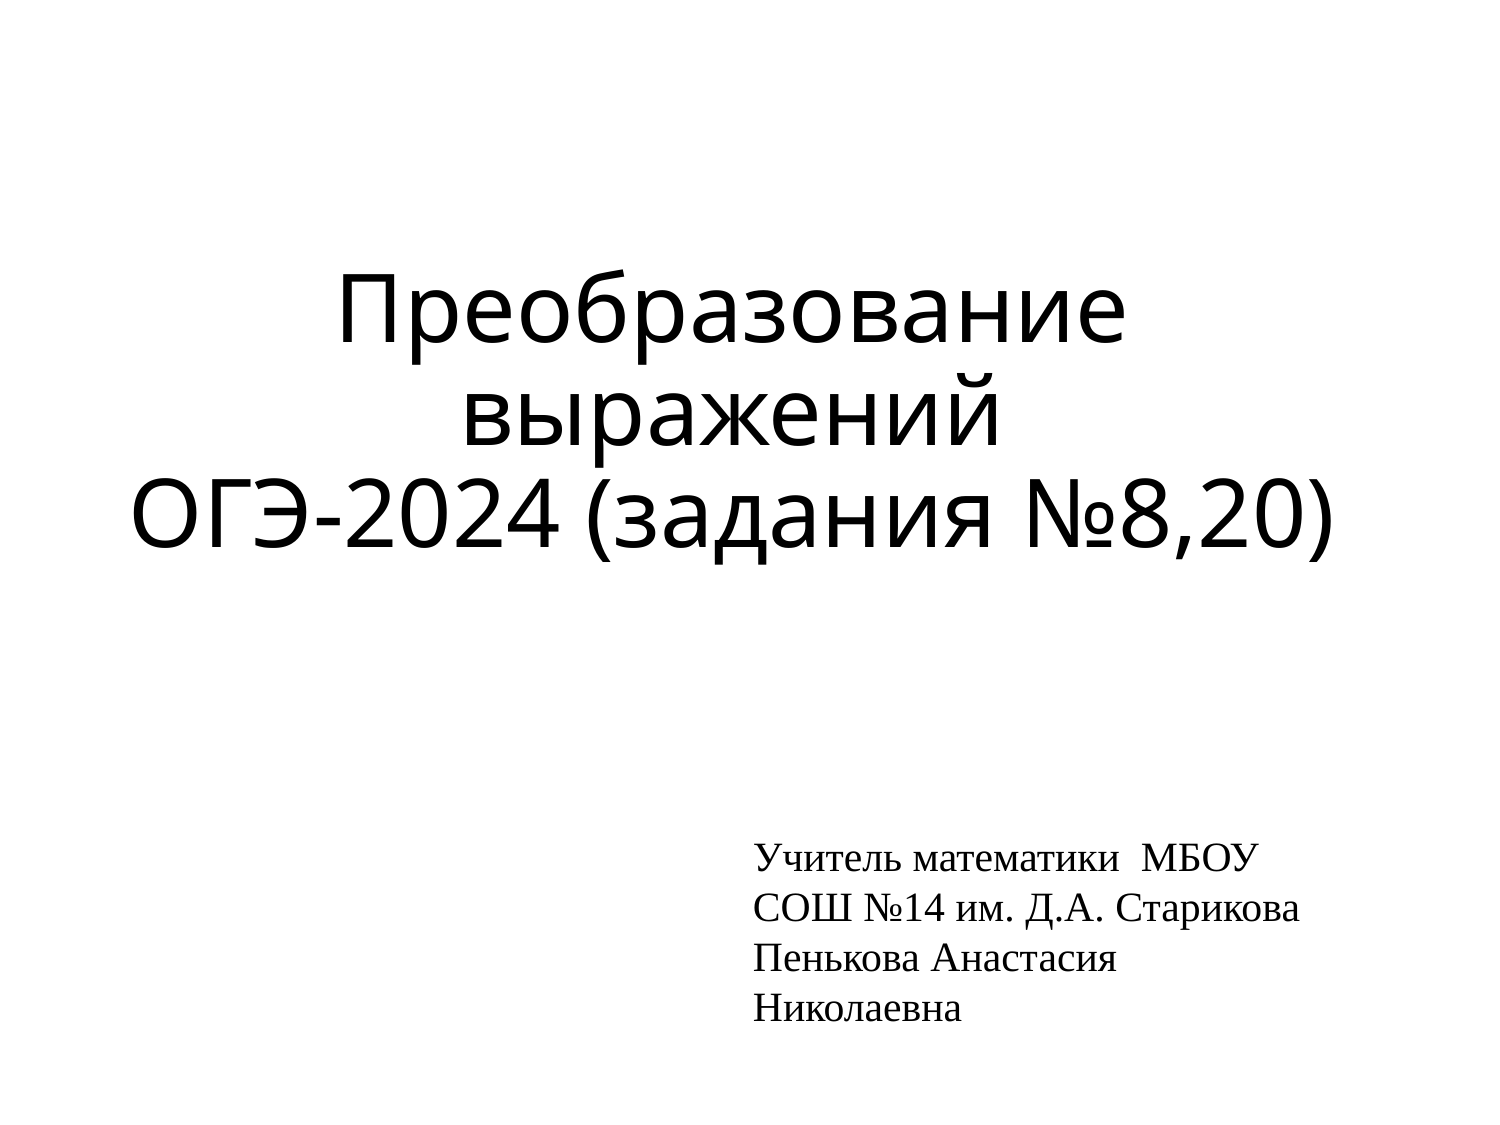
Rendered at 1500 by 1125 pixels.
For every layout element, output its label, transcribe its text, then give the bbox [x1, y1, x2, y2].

title Преобразование выражений ОГЭ-2024 (задания №8,20) [76, 184, 1388, 576]
text_box Учитель математики МБОУ СОШ №14 им. Д.А. Старикова Пенькова Анастасия Николаевна [738, 822, 1317, 1038]
